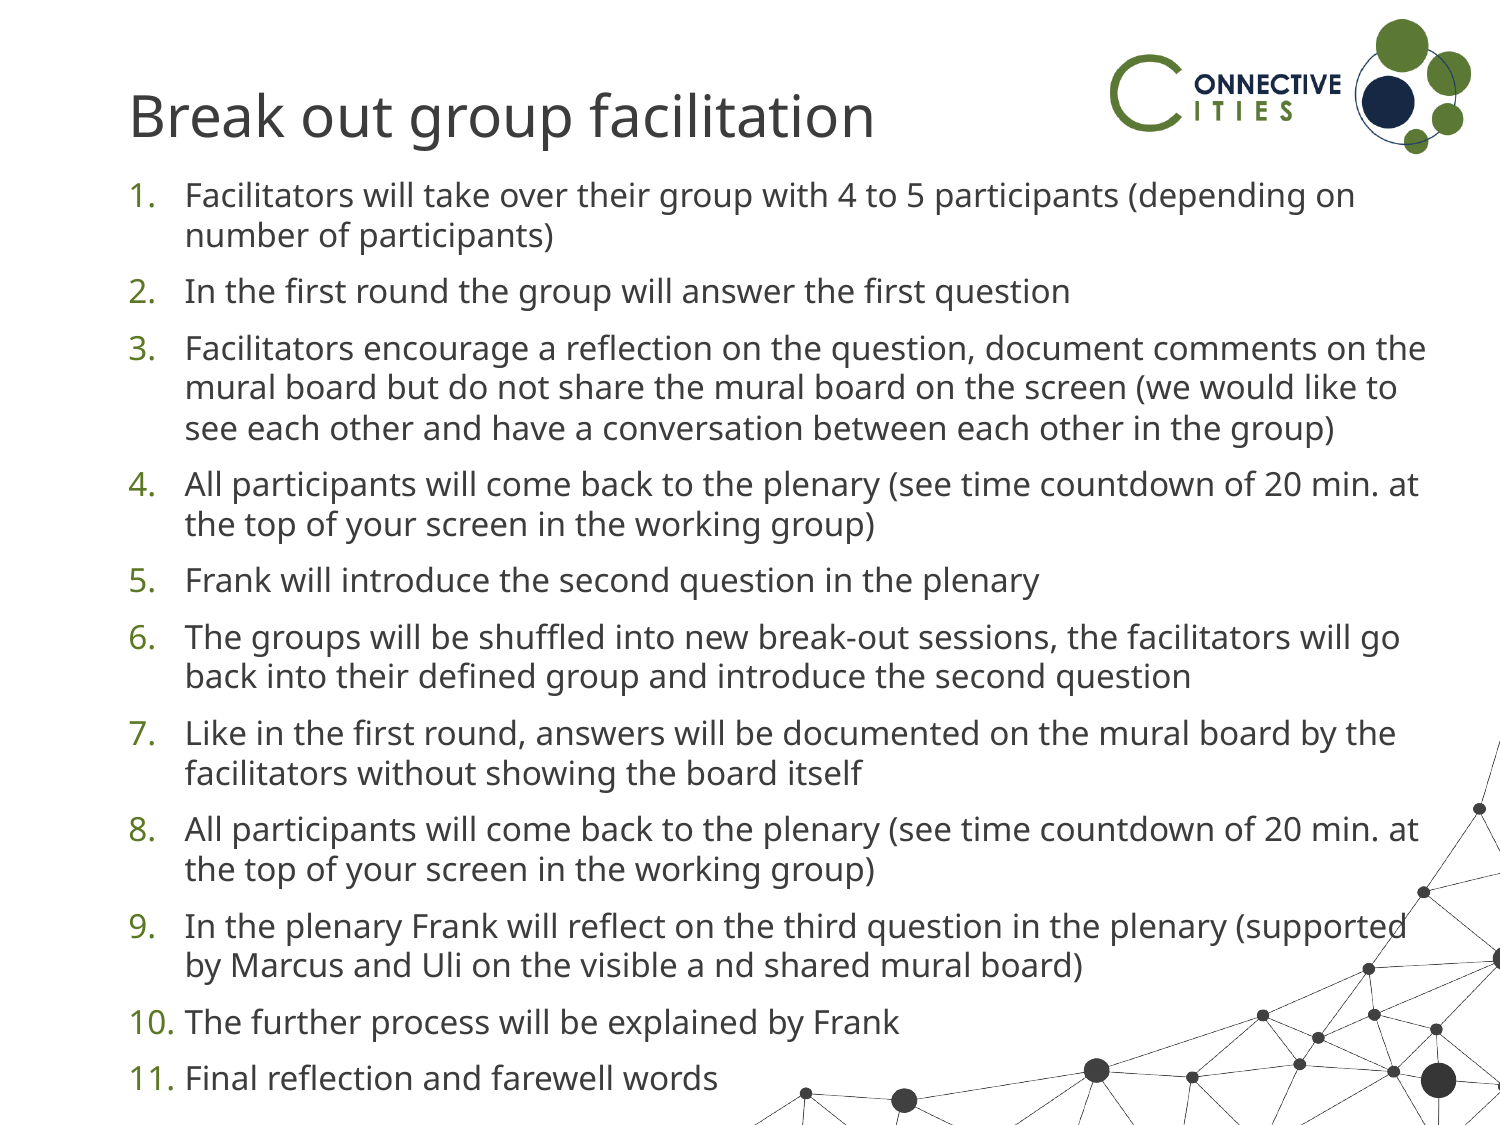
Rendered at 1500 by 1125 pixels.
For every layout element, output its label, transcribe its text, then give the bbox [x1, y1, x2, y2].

list Facilitators will take over their group with 4 to 5 participants (depending on number of participants) In the first round the group will answer the first question Facilitators encourage a reflection on the question, document comments on the mural board but do not share the mural board on the screen (we would like to see each other and have a conversation between each other in the group) All participants will come back to the plenary (see time countdown of 20 min. at the top of your screen in the working group) Frank will introduce the second question in the plenary The groups will be shuffled into new break-out sessions, the facilitators will go back into their defined group and introduce the second question Like in the first round, answers will be documented on the mural board by the facilitators without showing the board itself All participants will come back to the plenary (see time countdown of 20 min. at the top of your screen in the working group) In the plenary Frank will reflect on the third question in the plenary (supported by Marcus and Uli on the visible a nd shared mural board) The further process will be explained by Frank Final reflection and farewell words [128, 174, 1447, 951]
title Break out group facilitation [128, 87, 1447, 174]
picture [519, 192, 1500, 1125]
picture [1104, 19, 1471, 161]
